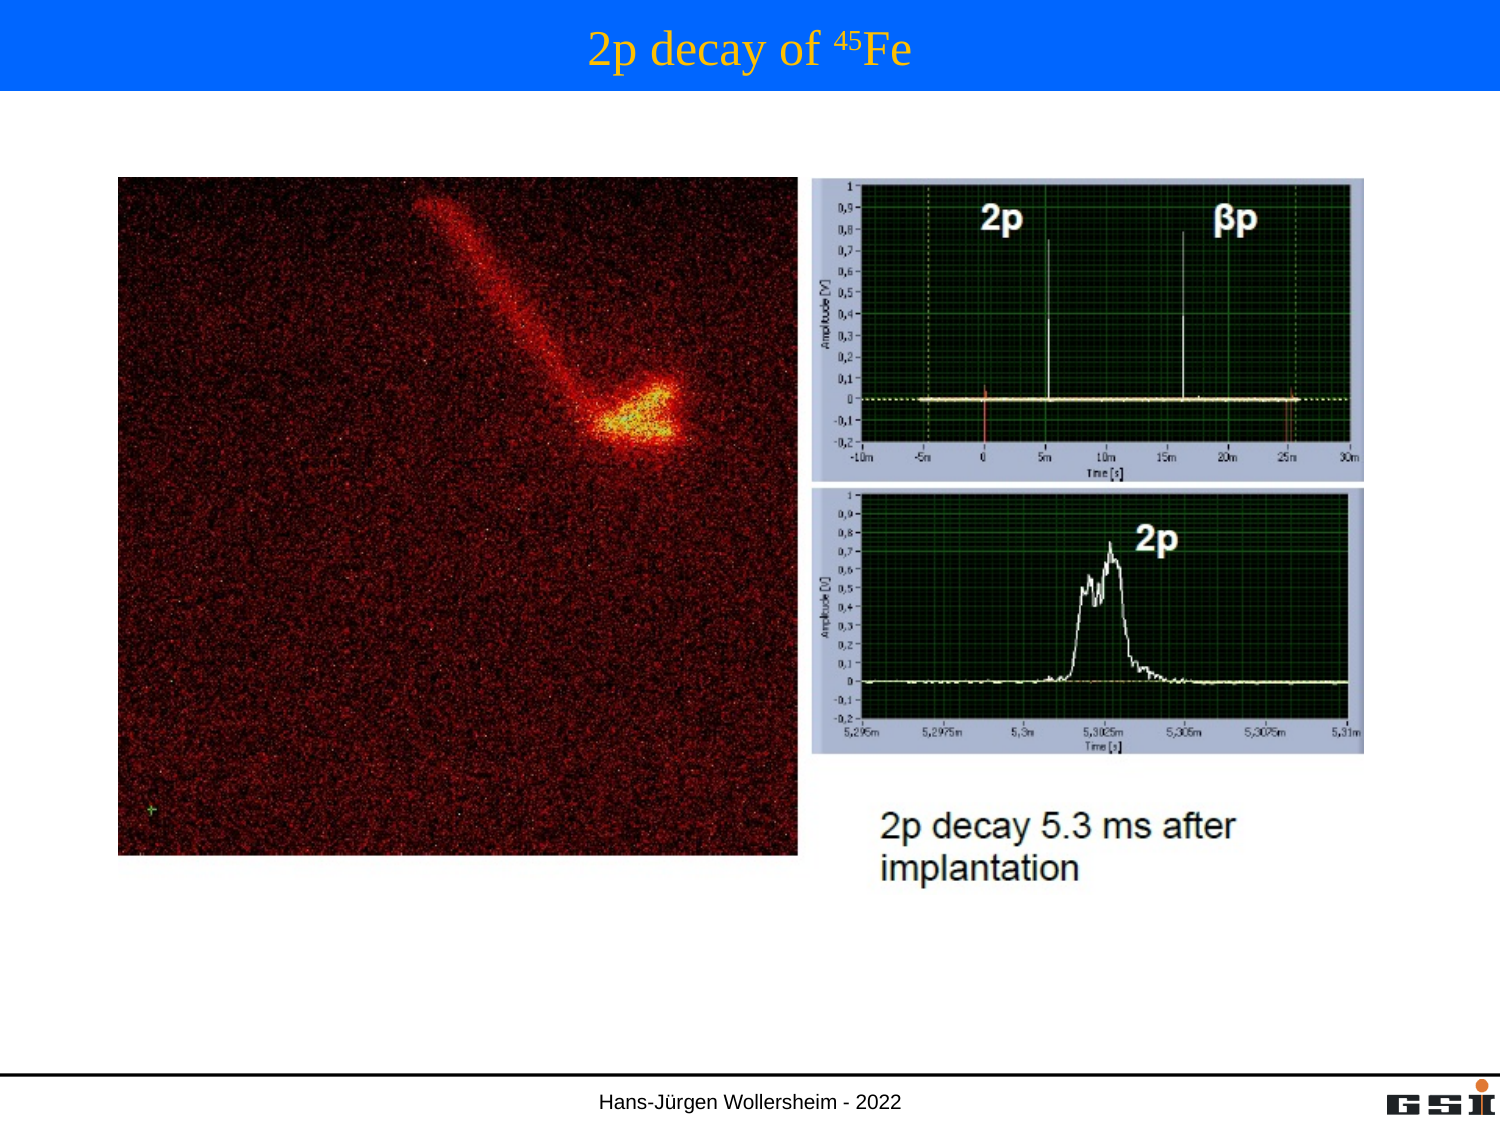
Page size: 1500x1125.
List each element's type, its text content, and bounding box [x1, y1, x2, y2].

title 2p decay of 45Fe [0, 0, 1500, 91]
picture [117, 176, 1364, 895]
picture [1387, 1079, 1495, 1115]
